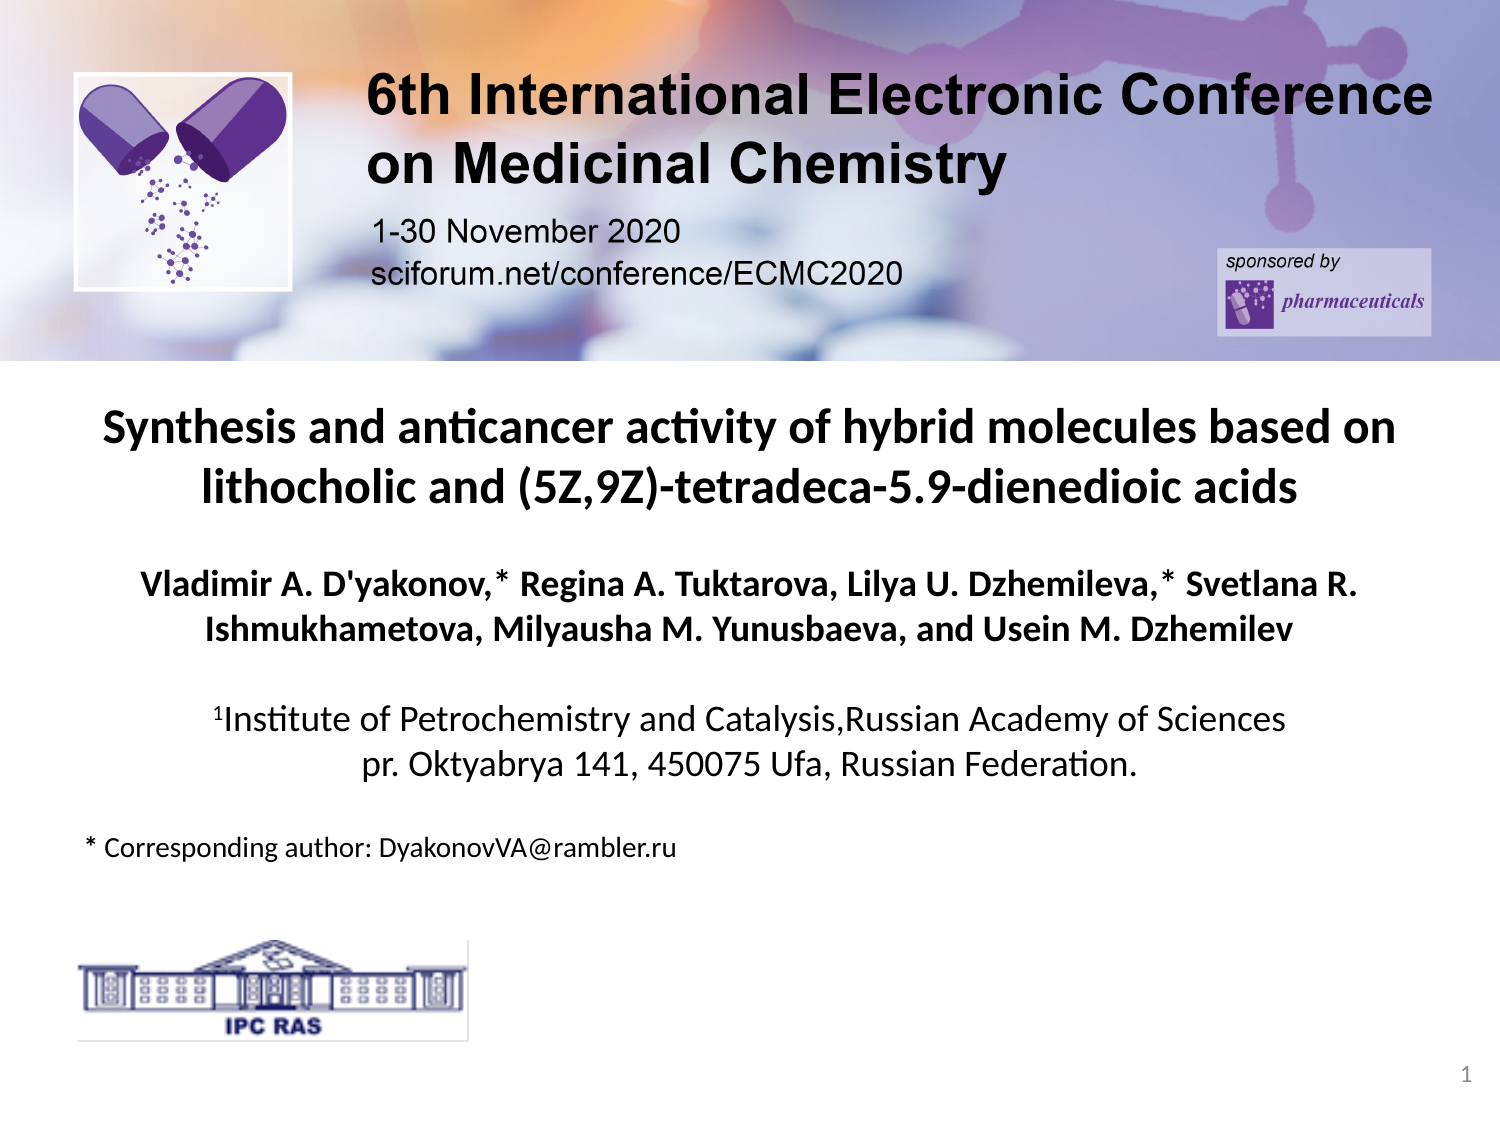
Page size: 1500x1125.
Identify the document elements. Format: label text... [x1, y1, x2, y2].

picture [77, 940, 471, 1045]
picture [0, 0, 1500, 361]
slide_number 1 [1137, 1042, 1488, 1103]
text_box Synthesis and anticancer activity of hybrid molecules based on lithocholic and (5Z,9Z)-tetradeca-5.9-dienedioic acids Vladimir A. D'yakonov,* Regina A. Tuktarova, Lilya U. Dzhemileva,* Svetlana R. Ishmukhametova, Milyausha M. Yunusbaeva, and Usein M. Dzhemilev 1Institute of Petrochemistry and Catalysis,Russian Academy of Sciences pr. Oktyabrya 141, 450075 Ufa, Russian Federation. * Corresponding author: DyakonovVA@rambler.ru [68, 386, 1432, 872]
